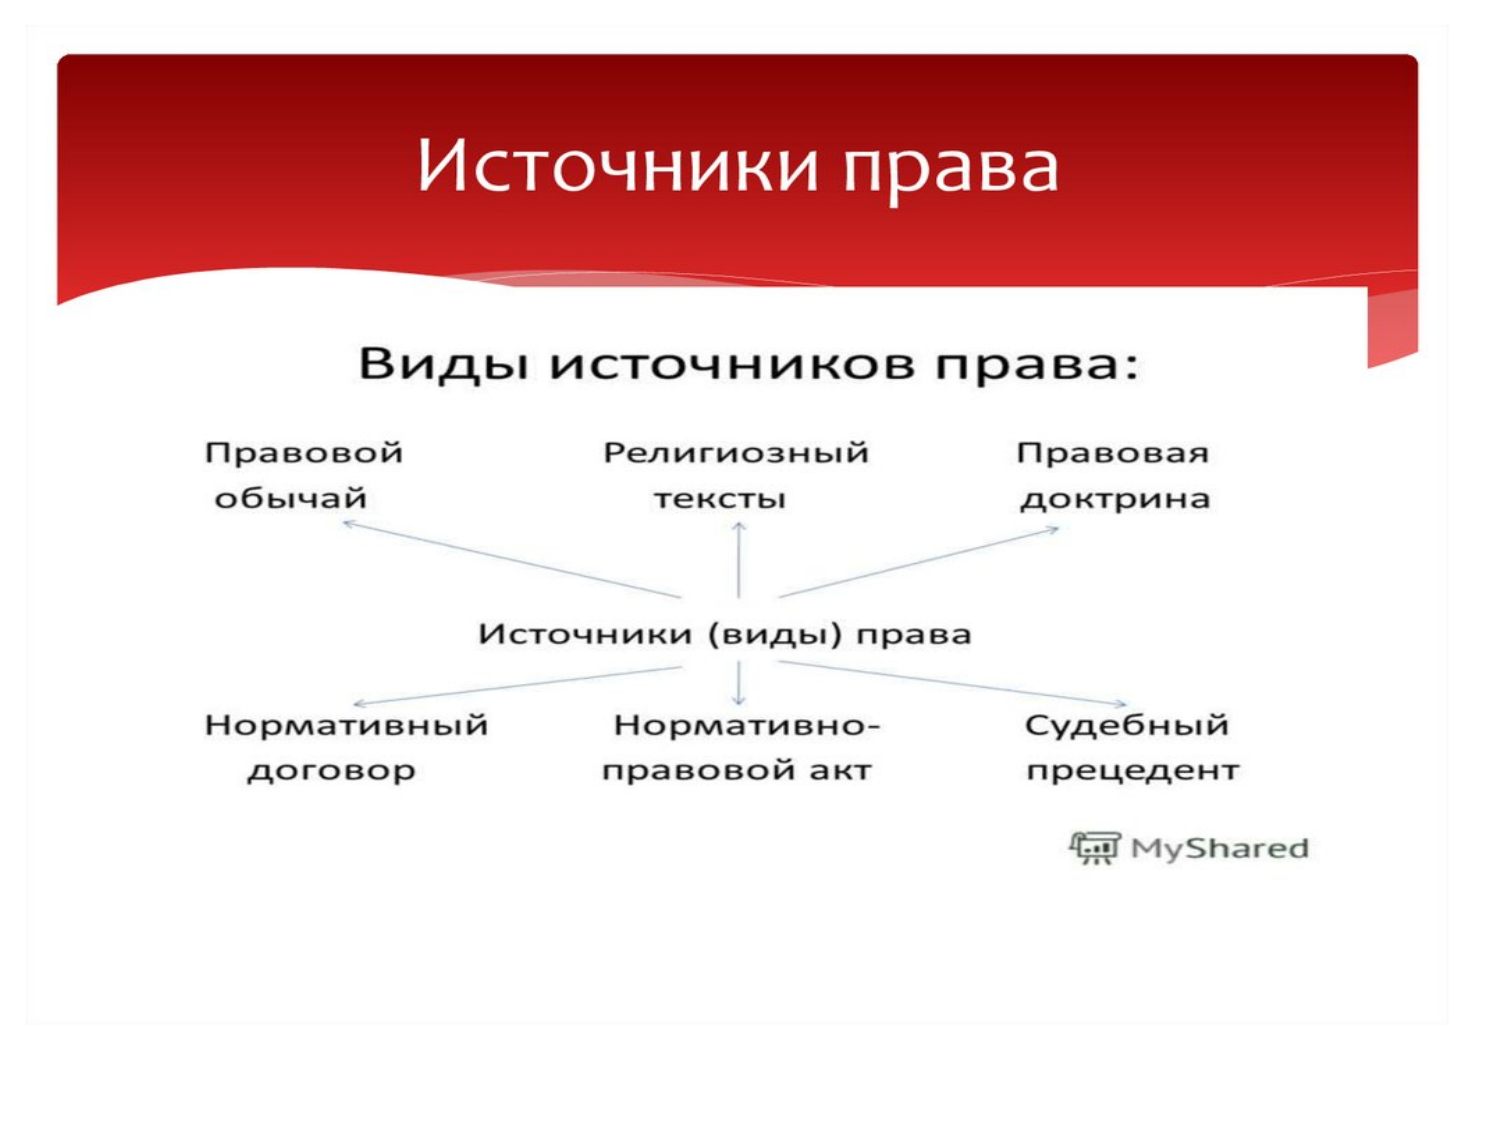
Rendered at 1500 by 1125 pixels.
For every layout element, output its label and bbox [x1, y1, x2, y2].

picture [25, 24, 1451, 1026]
